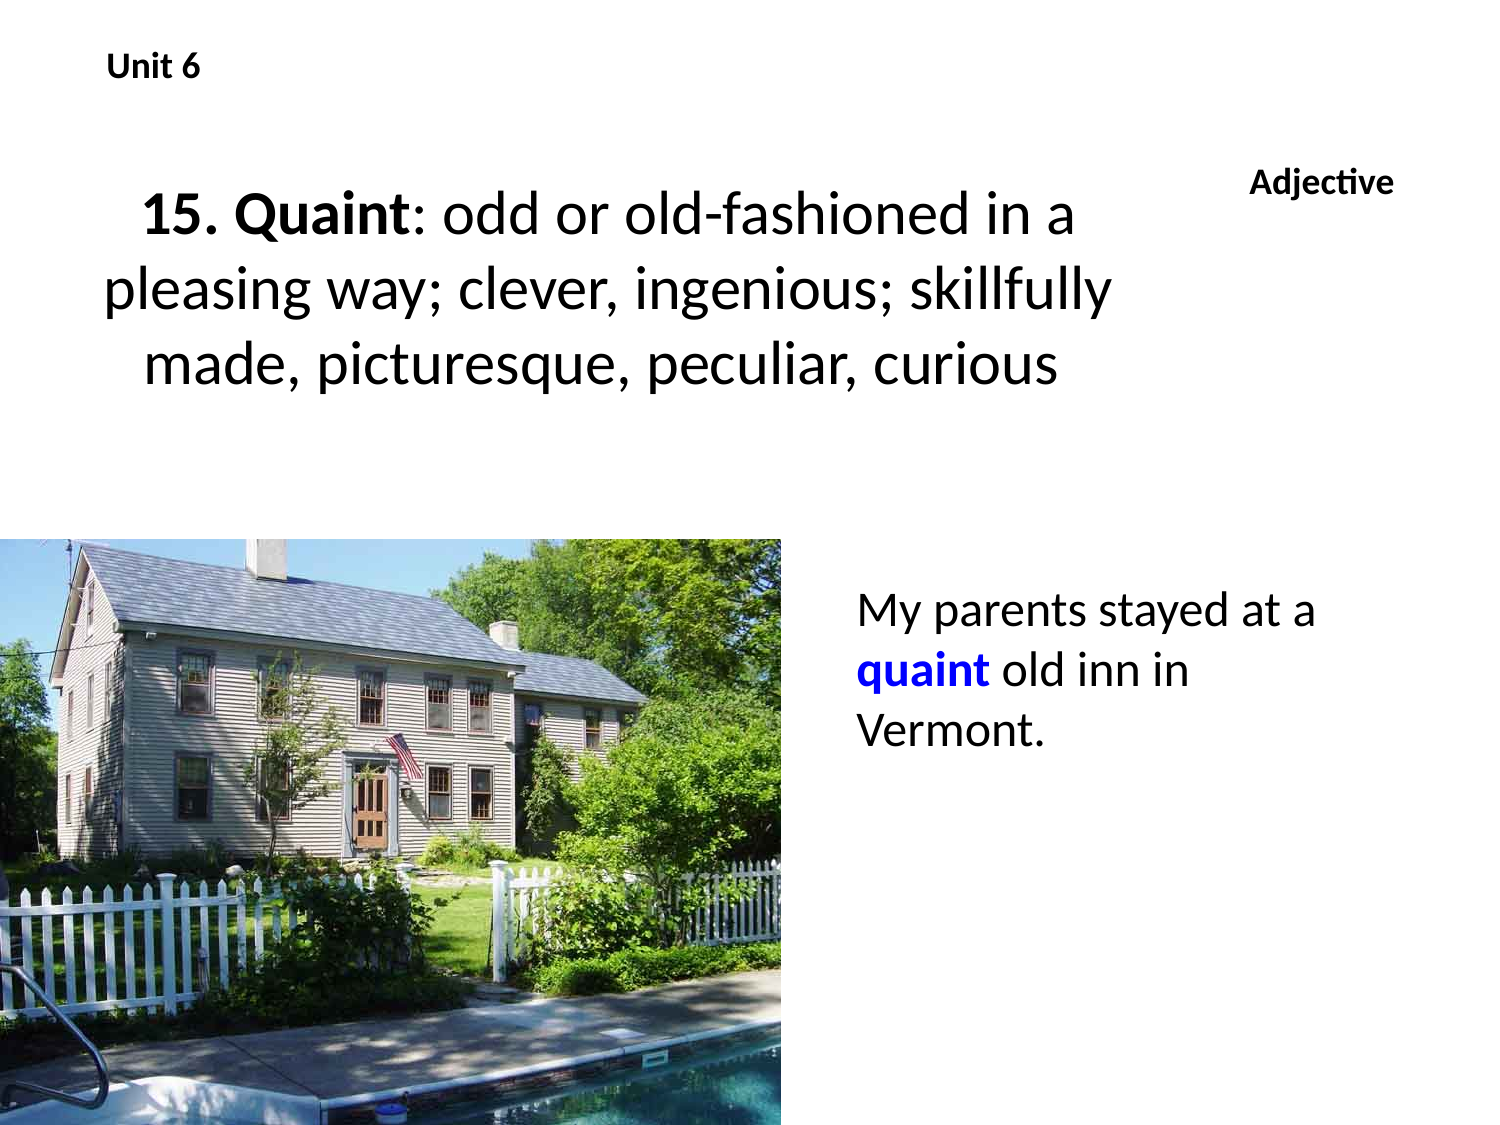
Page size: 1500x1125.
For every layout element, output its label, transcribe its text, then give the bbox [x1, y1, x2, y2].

picture [0, 539, 781, 1125]
text_box Unit 6 [91, 33, 234, 94]
text_box Adjective [1234, 149, 1410, 210]
title 15. Quaint: odd or old-fashioned in a pleasing way; clever, ingenious; skillfully made, picturesque, peculiar, curious [75, 149, 1143, 419]
text_box My parents stayed at a quaint old inn in Vermont. [841, 569, 1376, 764]
